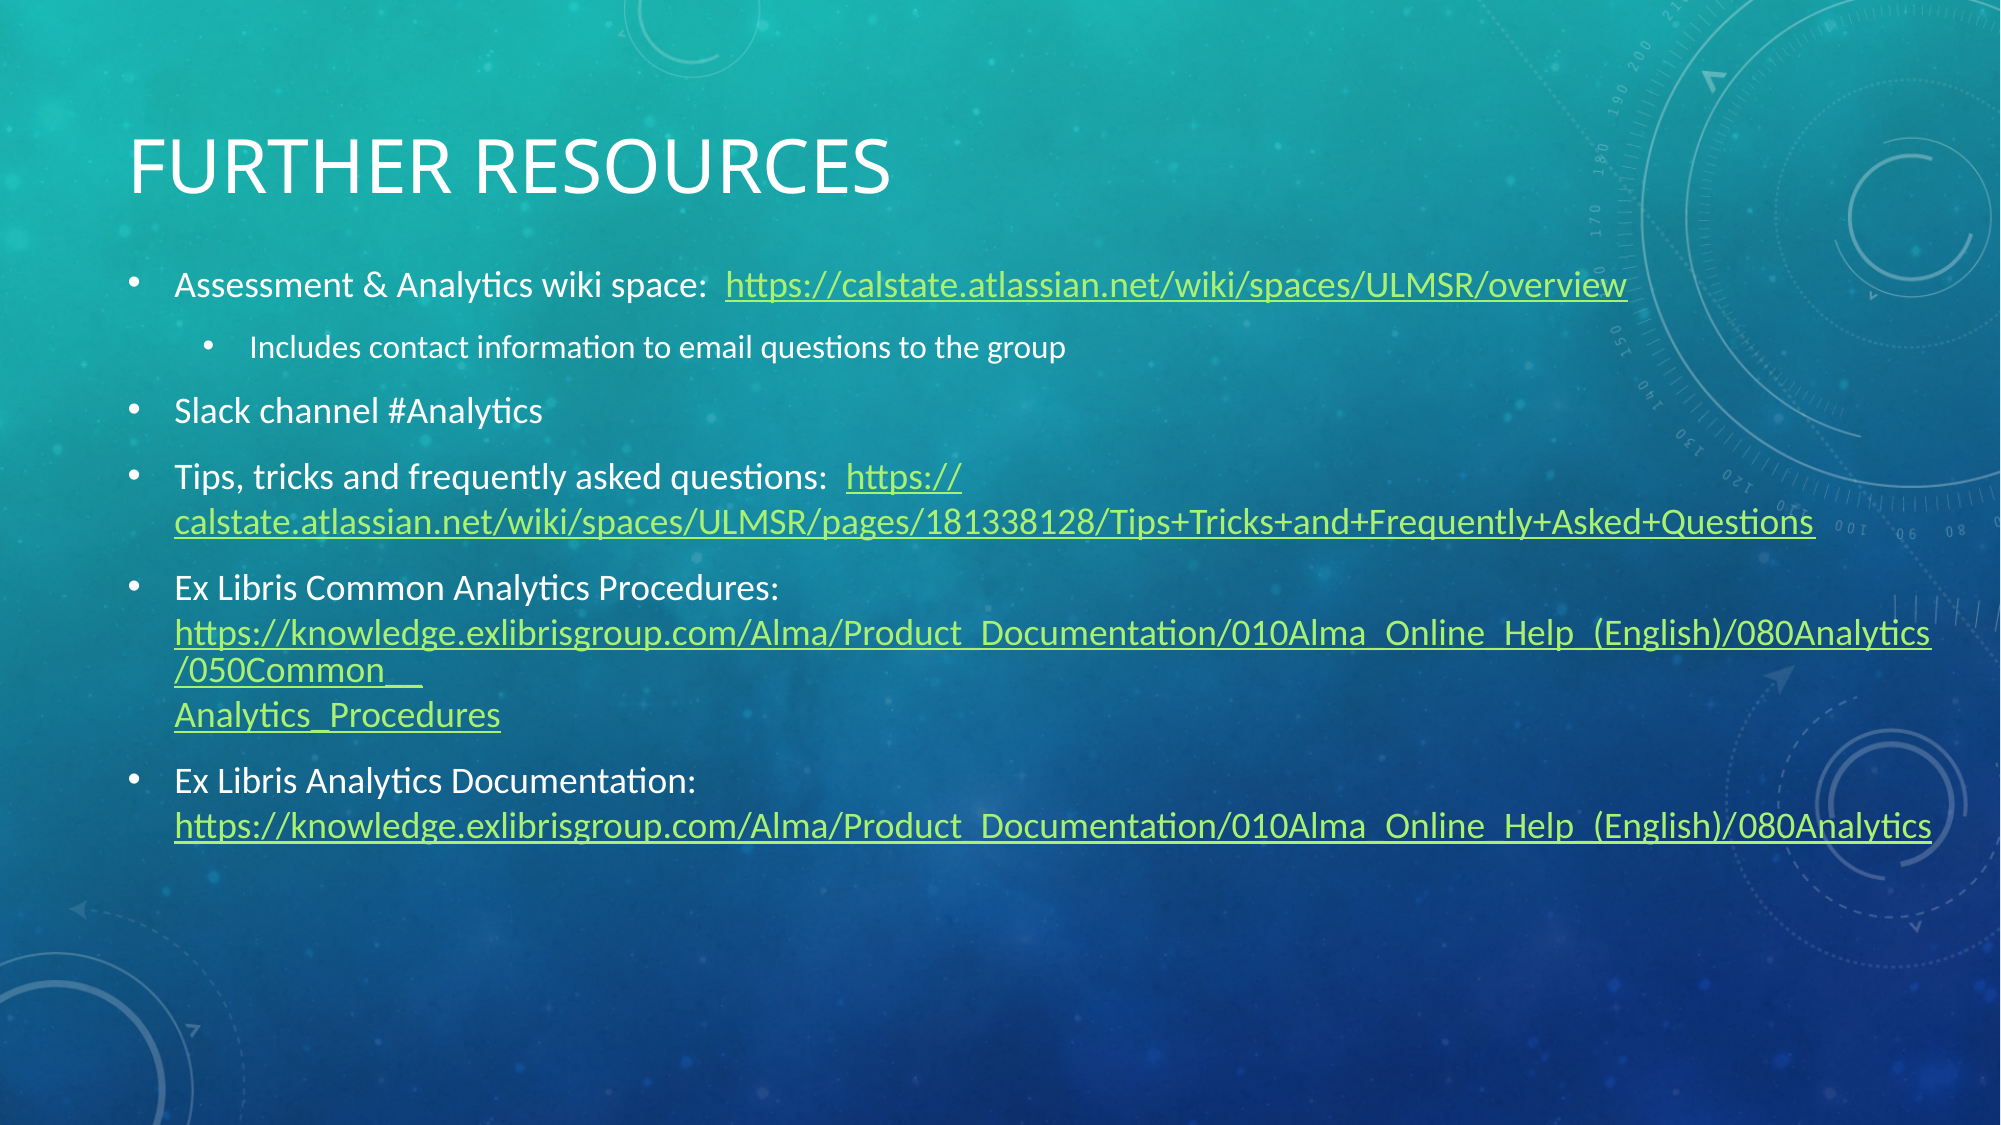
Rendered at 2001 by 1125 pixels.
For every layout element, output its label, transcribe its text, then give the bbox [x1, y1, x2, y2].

list Assessment & Analytics wiki space: https://calstate.atlassian.net/wiki/spaces/ULMSR/overview Includes contact information to email questions to the group Slack channel #Analytics Tips, tricks and frequently asked questions: https://calstate.atlassian.net/wiki/spaces/ULMSR/pages/181338128/Tips+Tricks+and+Frequently+Asked+Questions Ex Libris Common Analytics Procedures: https://knowledge.exlibrisgroup.com/Alma/Product_Documentation/010Alma_Online_Help_(English)/080Analytics/050Common__Analytics_Procedures Ex Libris Analytics Documentation: https://knowledge.exlibrisgroup.com/Alma/Product_Documentation/010Alma_Online_Help_(English)/080Analytics [112, 252, 1954, 950]
picture [0, 0, 2001, 1125]
title Further resources [112, 87, 1775, 240]
